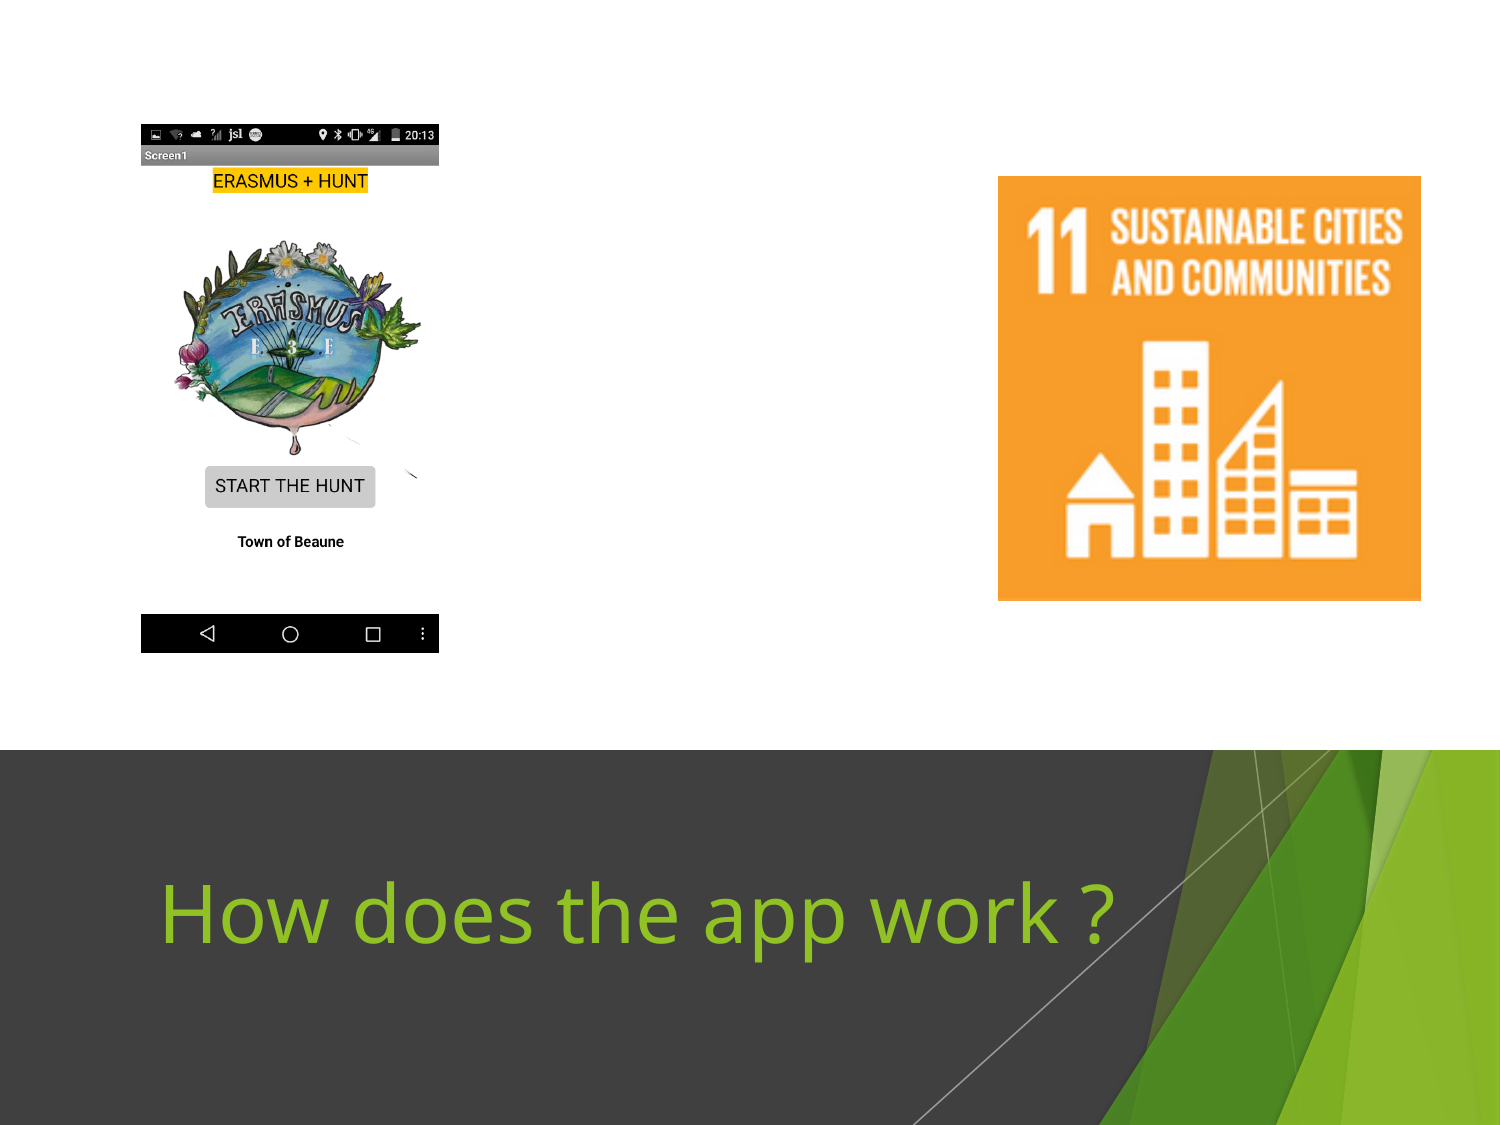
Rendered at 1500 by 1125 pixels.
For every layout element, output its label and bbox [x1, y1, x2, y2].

list [140, 124, 439, 654]
text_box [912, 0, 1500, 1125]
text_box [0, 0, 910, 1125]
picture [166, 229, 435, 479]
picture [998, 176, 1421, 602]
